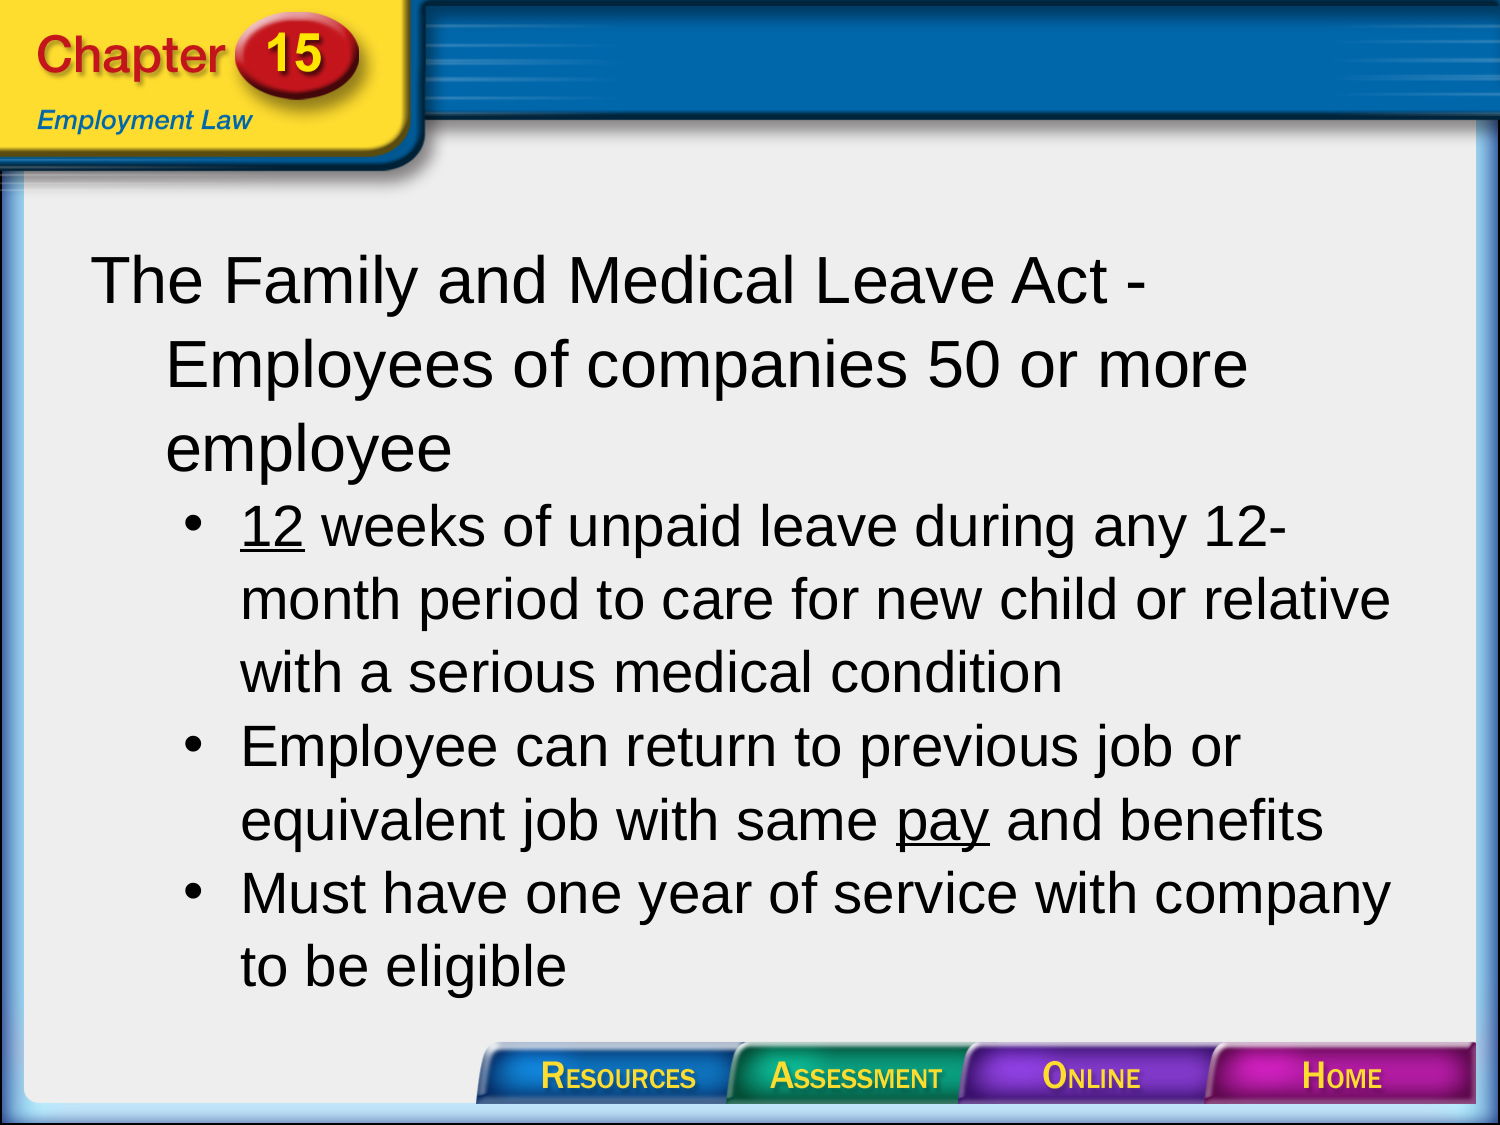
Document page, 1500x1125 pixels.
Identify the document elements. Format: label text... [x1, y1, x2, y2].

picture [0, 0, 1500, 1125]
list The Family and Medical Leave Act -Employees of companies 50 or more employee 12 weeks of unpaid leave during any 12-month period to care for new child or relative with a serious medical condition Employee can return to previous job or equivalent job with same pay and benefits Must have one year of service with company to be eligible [75, 224, 1425, 1025]
